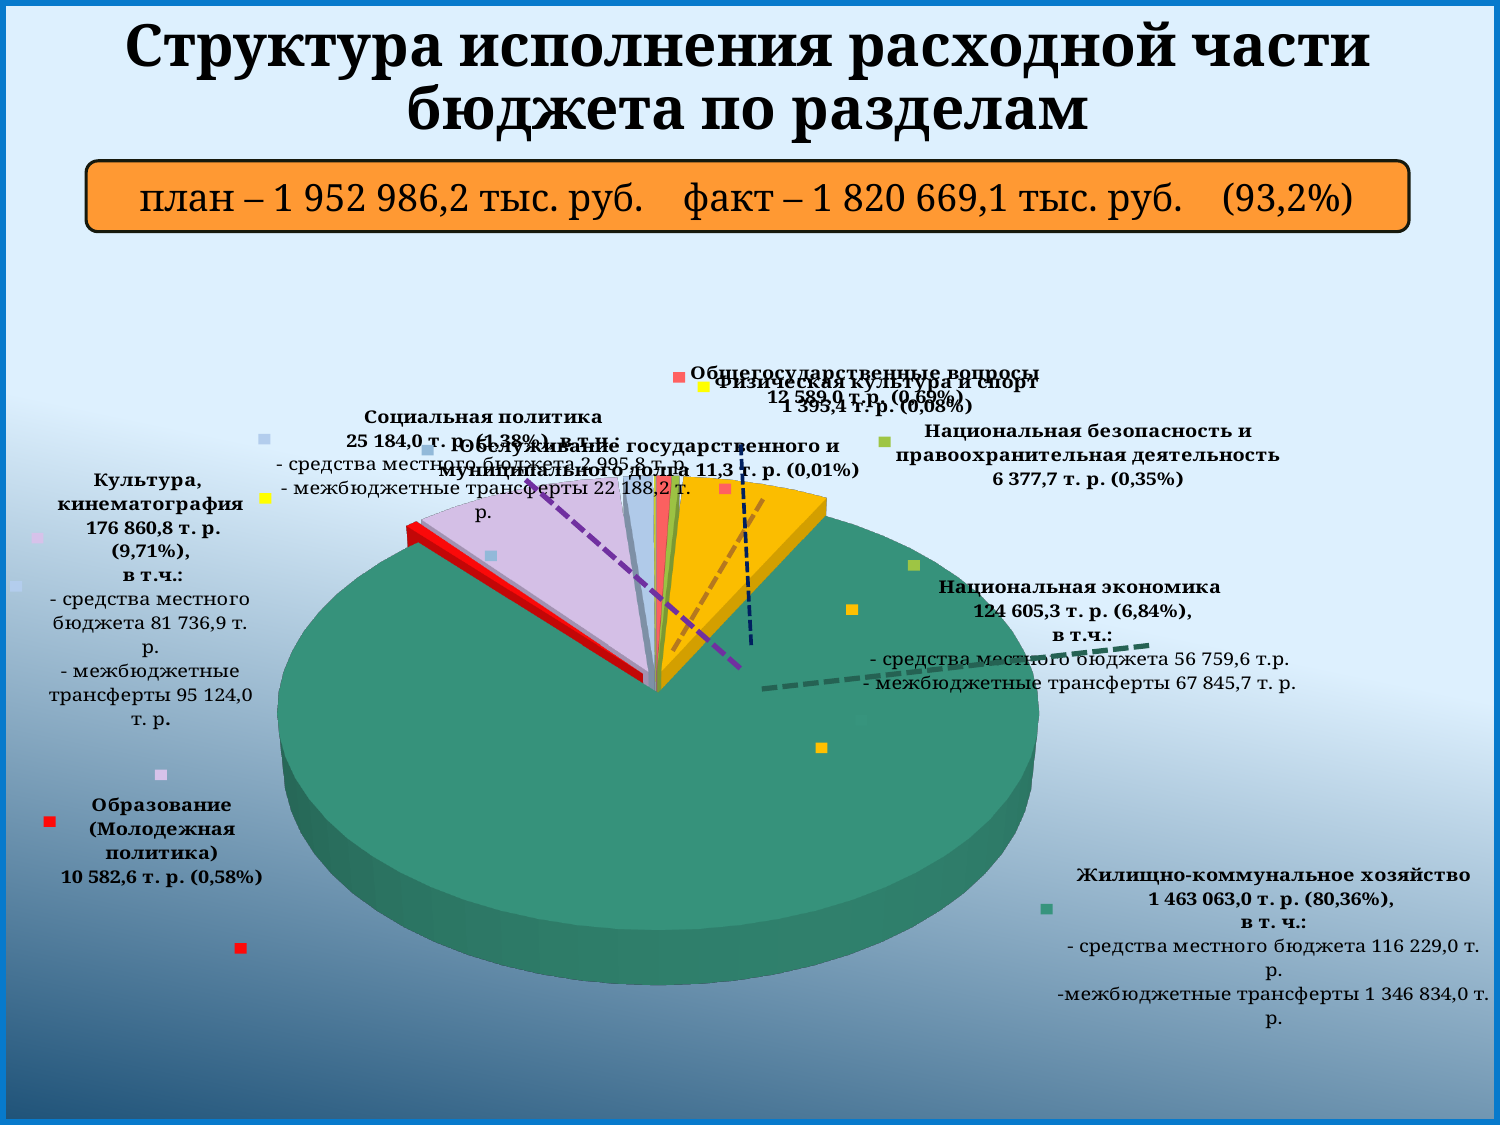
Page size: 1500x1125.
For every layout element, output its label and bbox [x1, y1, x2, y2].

text_box [525, 479, 742, 670]
chart [0, 226, 1492, 1125]
text_box [761, 644, 1153, 690]
text_box [740, 443, 752, 646]
text_box [0, 0, 1500, 1125]
